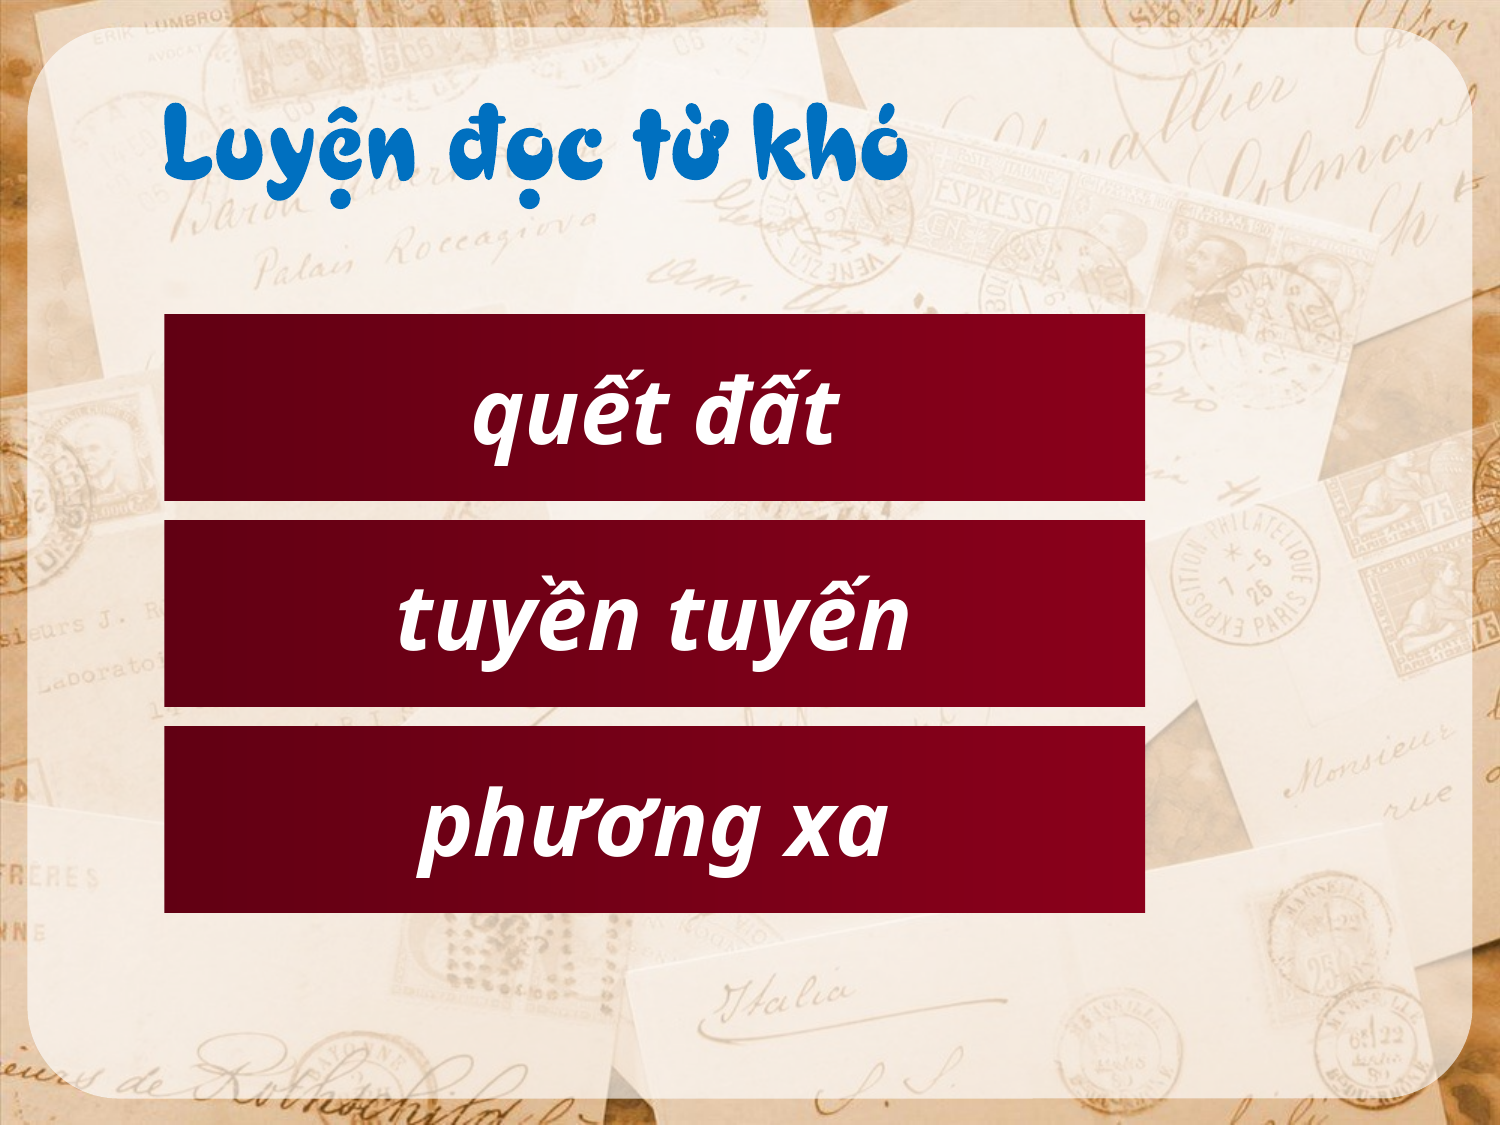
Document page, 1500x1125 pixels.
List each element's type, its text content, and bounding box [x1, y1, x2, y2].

text_box [752, 101, 807, 182]
text_box [26, 26, 1474, 1100]
text_box [684, 101, 703, 126]
text_box [631, 107, 672, 182]
text_box [318, 127, 363, 182]
text_box [518, 187, 541, 211]
text_box [265, 126, 315, 202]
text_box [505, 126, 554, 182]
text_box [329, 187, 352, 211]
text_box [326, 105, 359, 125]
text_box tuyền tuyến [163, 520, 1146, 708]
picture [0, 0, 1500, 1125]
text_box [215, 127, 264, 182]
text_box [805, 101, 857, 183]
text_box quết đất [163, 314, 1146, 502]
text_box [860, 101, 909, 182]
text_box phương xa [163, 726, 1146, 914]
text_box [367, 126, 416, 183]
text_box [448, 101, 508, 182]
text_box [163, 101, 214, 182]
text_box [671, 118, 730, 182]
text_box [557, 127, 604, 182]
